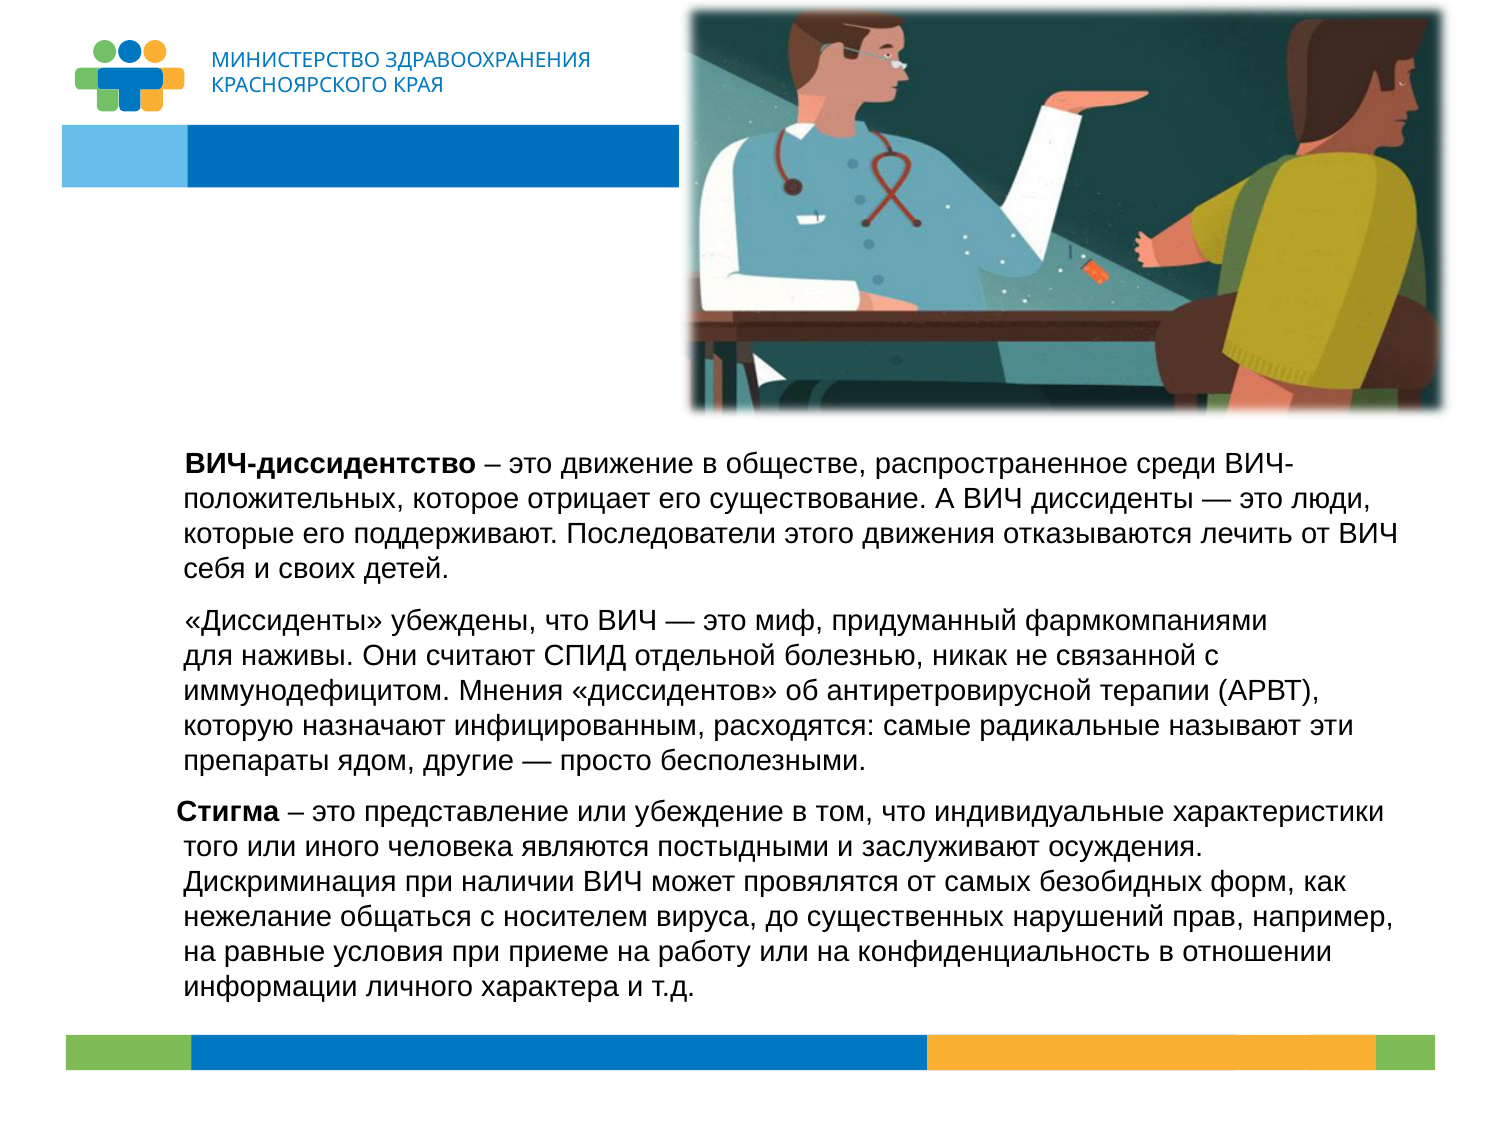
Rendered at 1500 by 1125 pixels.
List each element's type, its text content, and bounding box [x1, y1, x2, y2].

list ВИЧ-диссидентство – это движение в обществе, распространенное среди ВИЧ-положительных, которое отрицает его существование. А ВИЧ диссиденты — это люди, которые его поддерживают. Последователи этого движения отказываются лечить от ВИЧ себя и своих детей. «Диссиденты» убеждены, что ВИЧ — это миф, придуманный фармкомпаниями для наживы. Они считают СПИД отдельной болезнью, никак не связанной с иммунодефицитом. Мнения «диссидентов» об антиретровирусной терапии (АРВТ), которую назначают инфицированным, расходятся: самые радикальные называют эти препараты ядом, другие — просто бесполезными. Стигма – это представление или убеждение в том, что индивидуальные характеристики того или иного человека являются постыдными и заслуживают осуждения. Дискриминация при наличии ВИЧ может провялятся от самых безобидных форм, как нежелание общаться с носителем вируса, до существенных нарушений прав, например, на равные условия при приеме на работу или на конфиденциальность в отношении информации личного характера и т.д. [112, 385, 1425, 1005]
picture [679, 0, 1454, 421]
